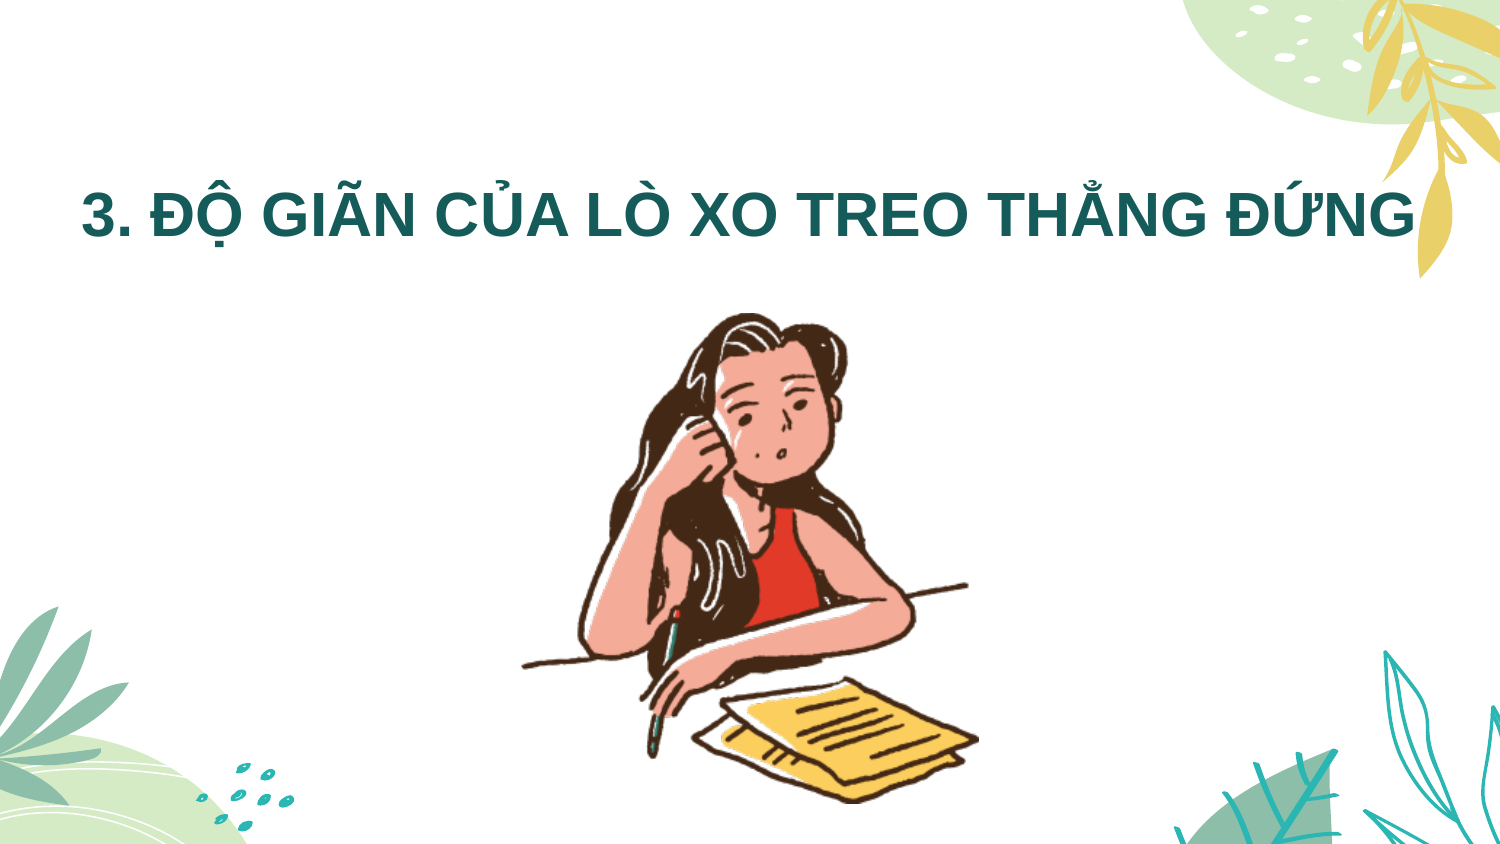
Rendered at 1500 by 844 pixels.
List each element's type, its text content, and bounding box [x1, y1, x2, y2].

title 3. ĐỘ GIÃN CỦA LÒ XO TREO THẲNG ĐỨNG [0, 150, 1500, 255]
picture [520, 313, 980, 805]
